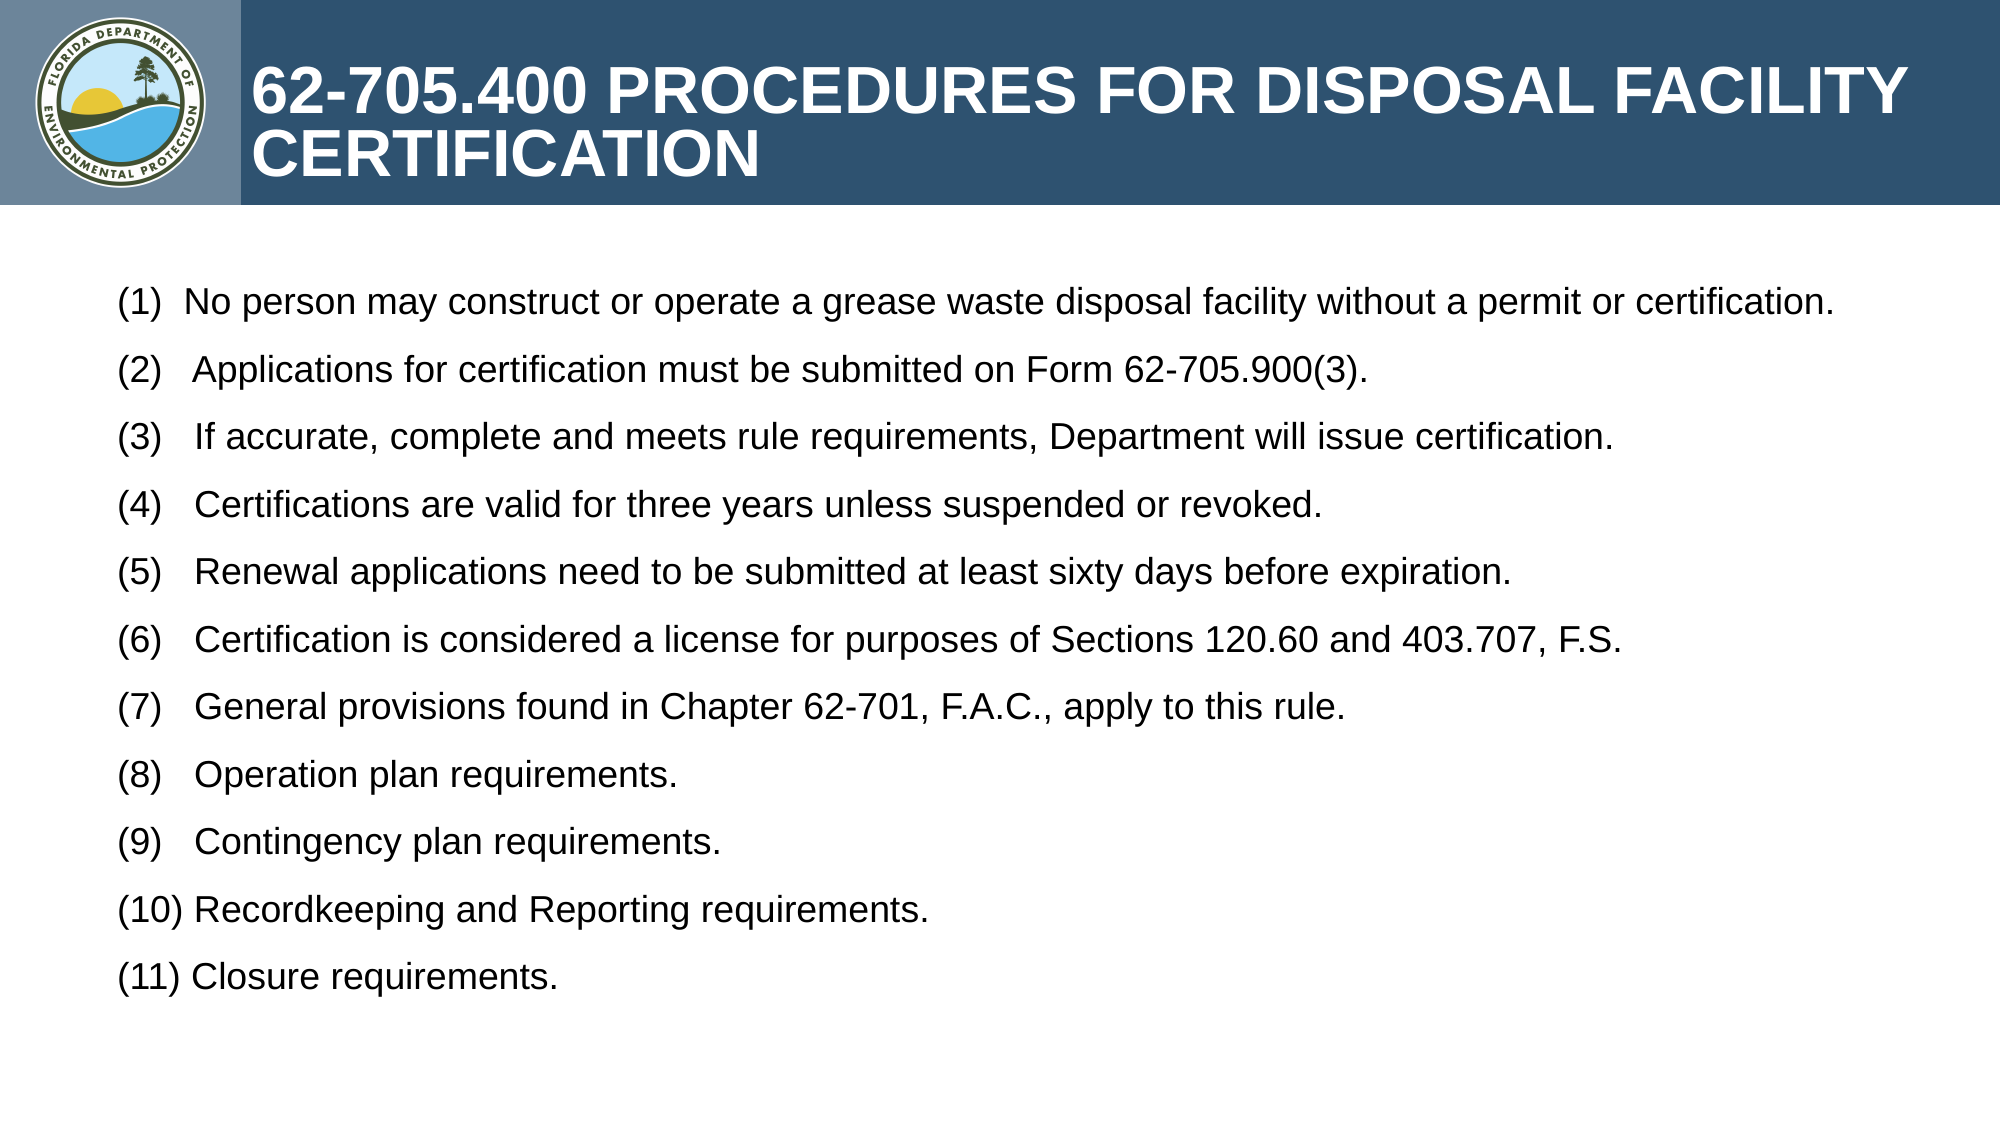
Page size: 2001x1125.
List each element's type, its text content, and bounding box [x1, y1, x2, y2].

text_box (1) No person may construct or operate a grease waste disposal facility without a permit or certification. (2) Applications for certification must be submitted on Form 62-705.900(3). (3) If accurate, complete and meets rule requirements, Department will issue certification. (4) Certifications are valid for three years unless suspended or revoked. (5) Renewal applications need to be submitted at least sixty days before expiration. (6) Certification is considered a license for purposes of Sections 120.60 and 403.707, F.S. (7) General provisions found in Chapter 62-701, F.A.C., apply to this rule. (8) Operation plan requirements. (9) Contingency plan requirements. (10) Recordkeeping and Reporting requirements. (11) Closure requirements. [102, 247, 1947, 1005]
picture [33, 15, 208, 190]
text_box 62-705.400 Procedures for Disposal Facility Certification [236, 57, 1974, 197]
